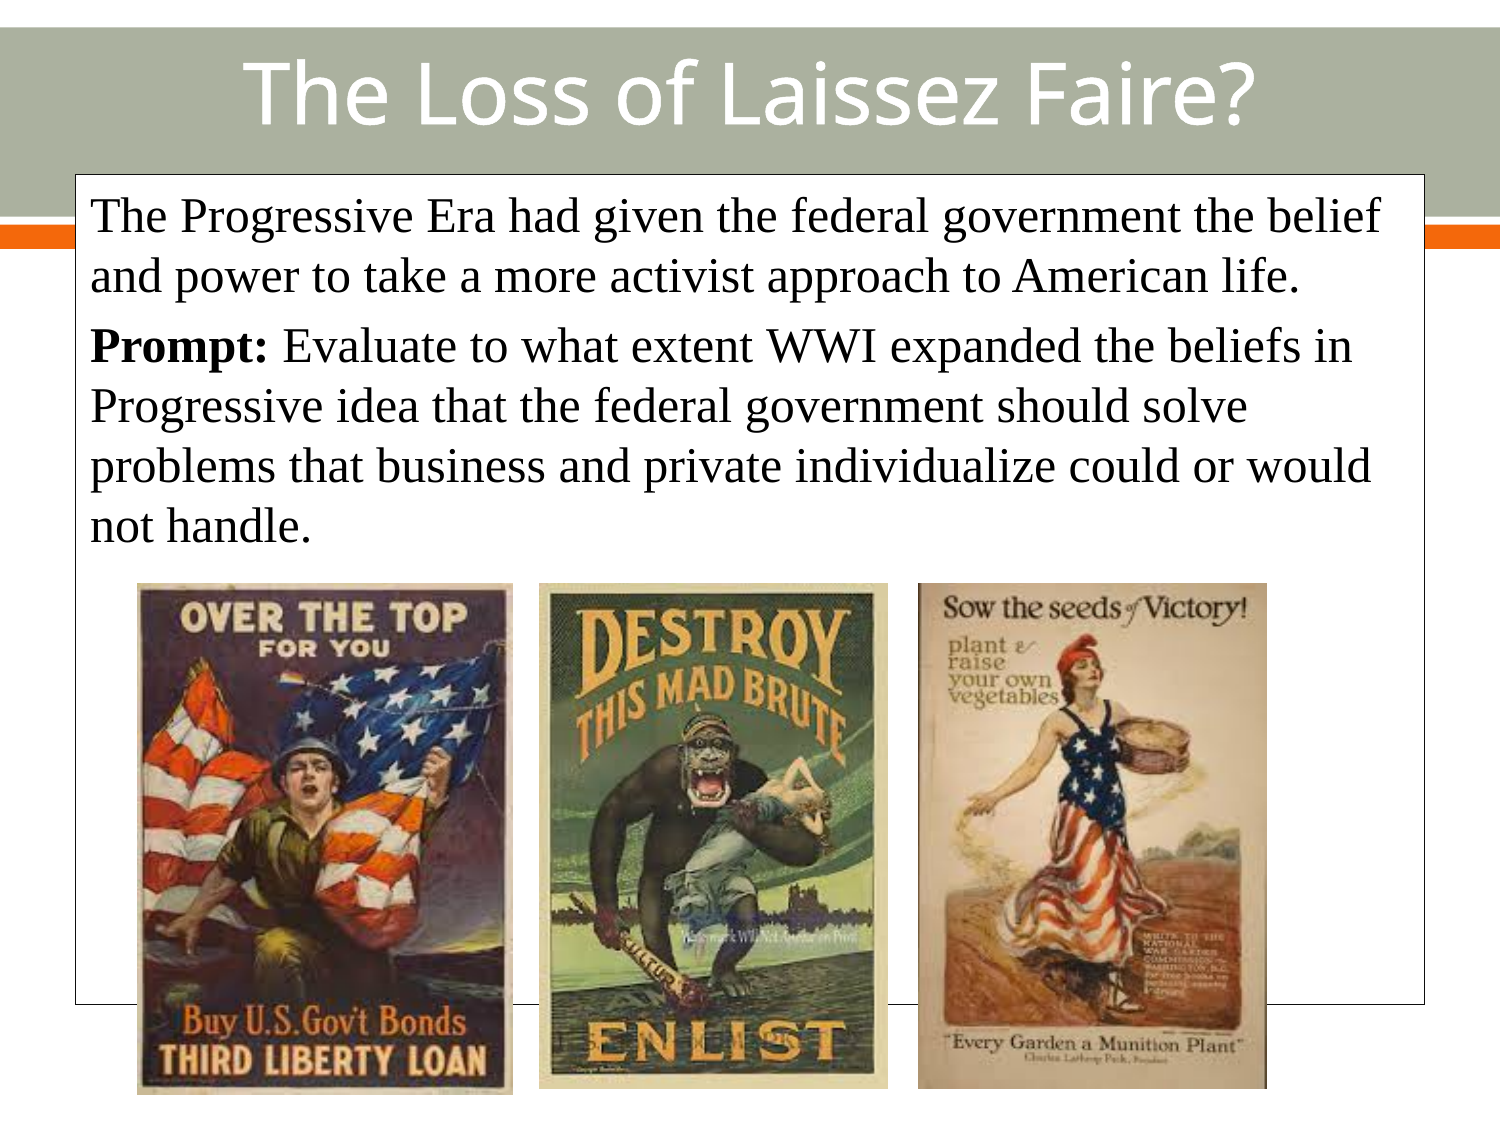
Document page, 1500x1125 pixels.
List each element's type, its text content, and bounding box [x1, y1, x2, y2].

picture [539, 583, 888, 1090]
picture [918, 583, 1267, 1090]
list The Progressive Era had given the federal government the belief and power to take a more activist approach to American life. Prompt: Evaluate to what extent WWI expanded the beliefs in Progressive idea that the federal government should solve problems that business and private individualize could or would not handle. [75, 174, 1425, 1005]
title The Loss of Laissez Faire? [75, 29, 1425, 150]
picture [137, 583, 513, 1096]
